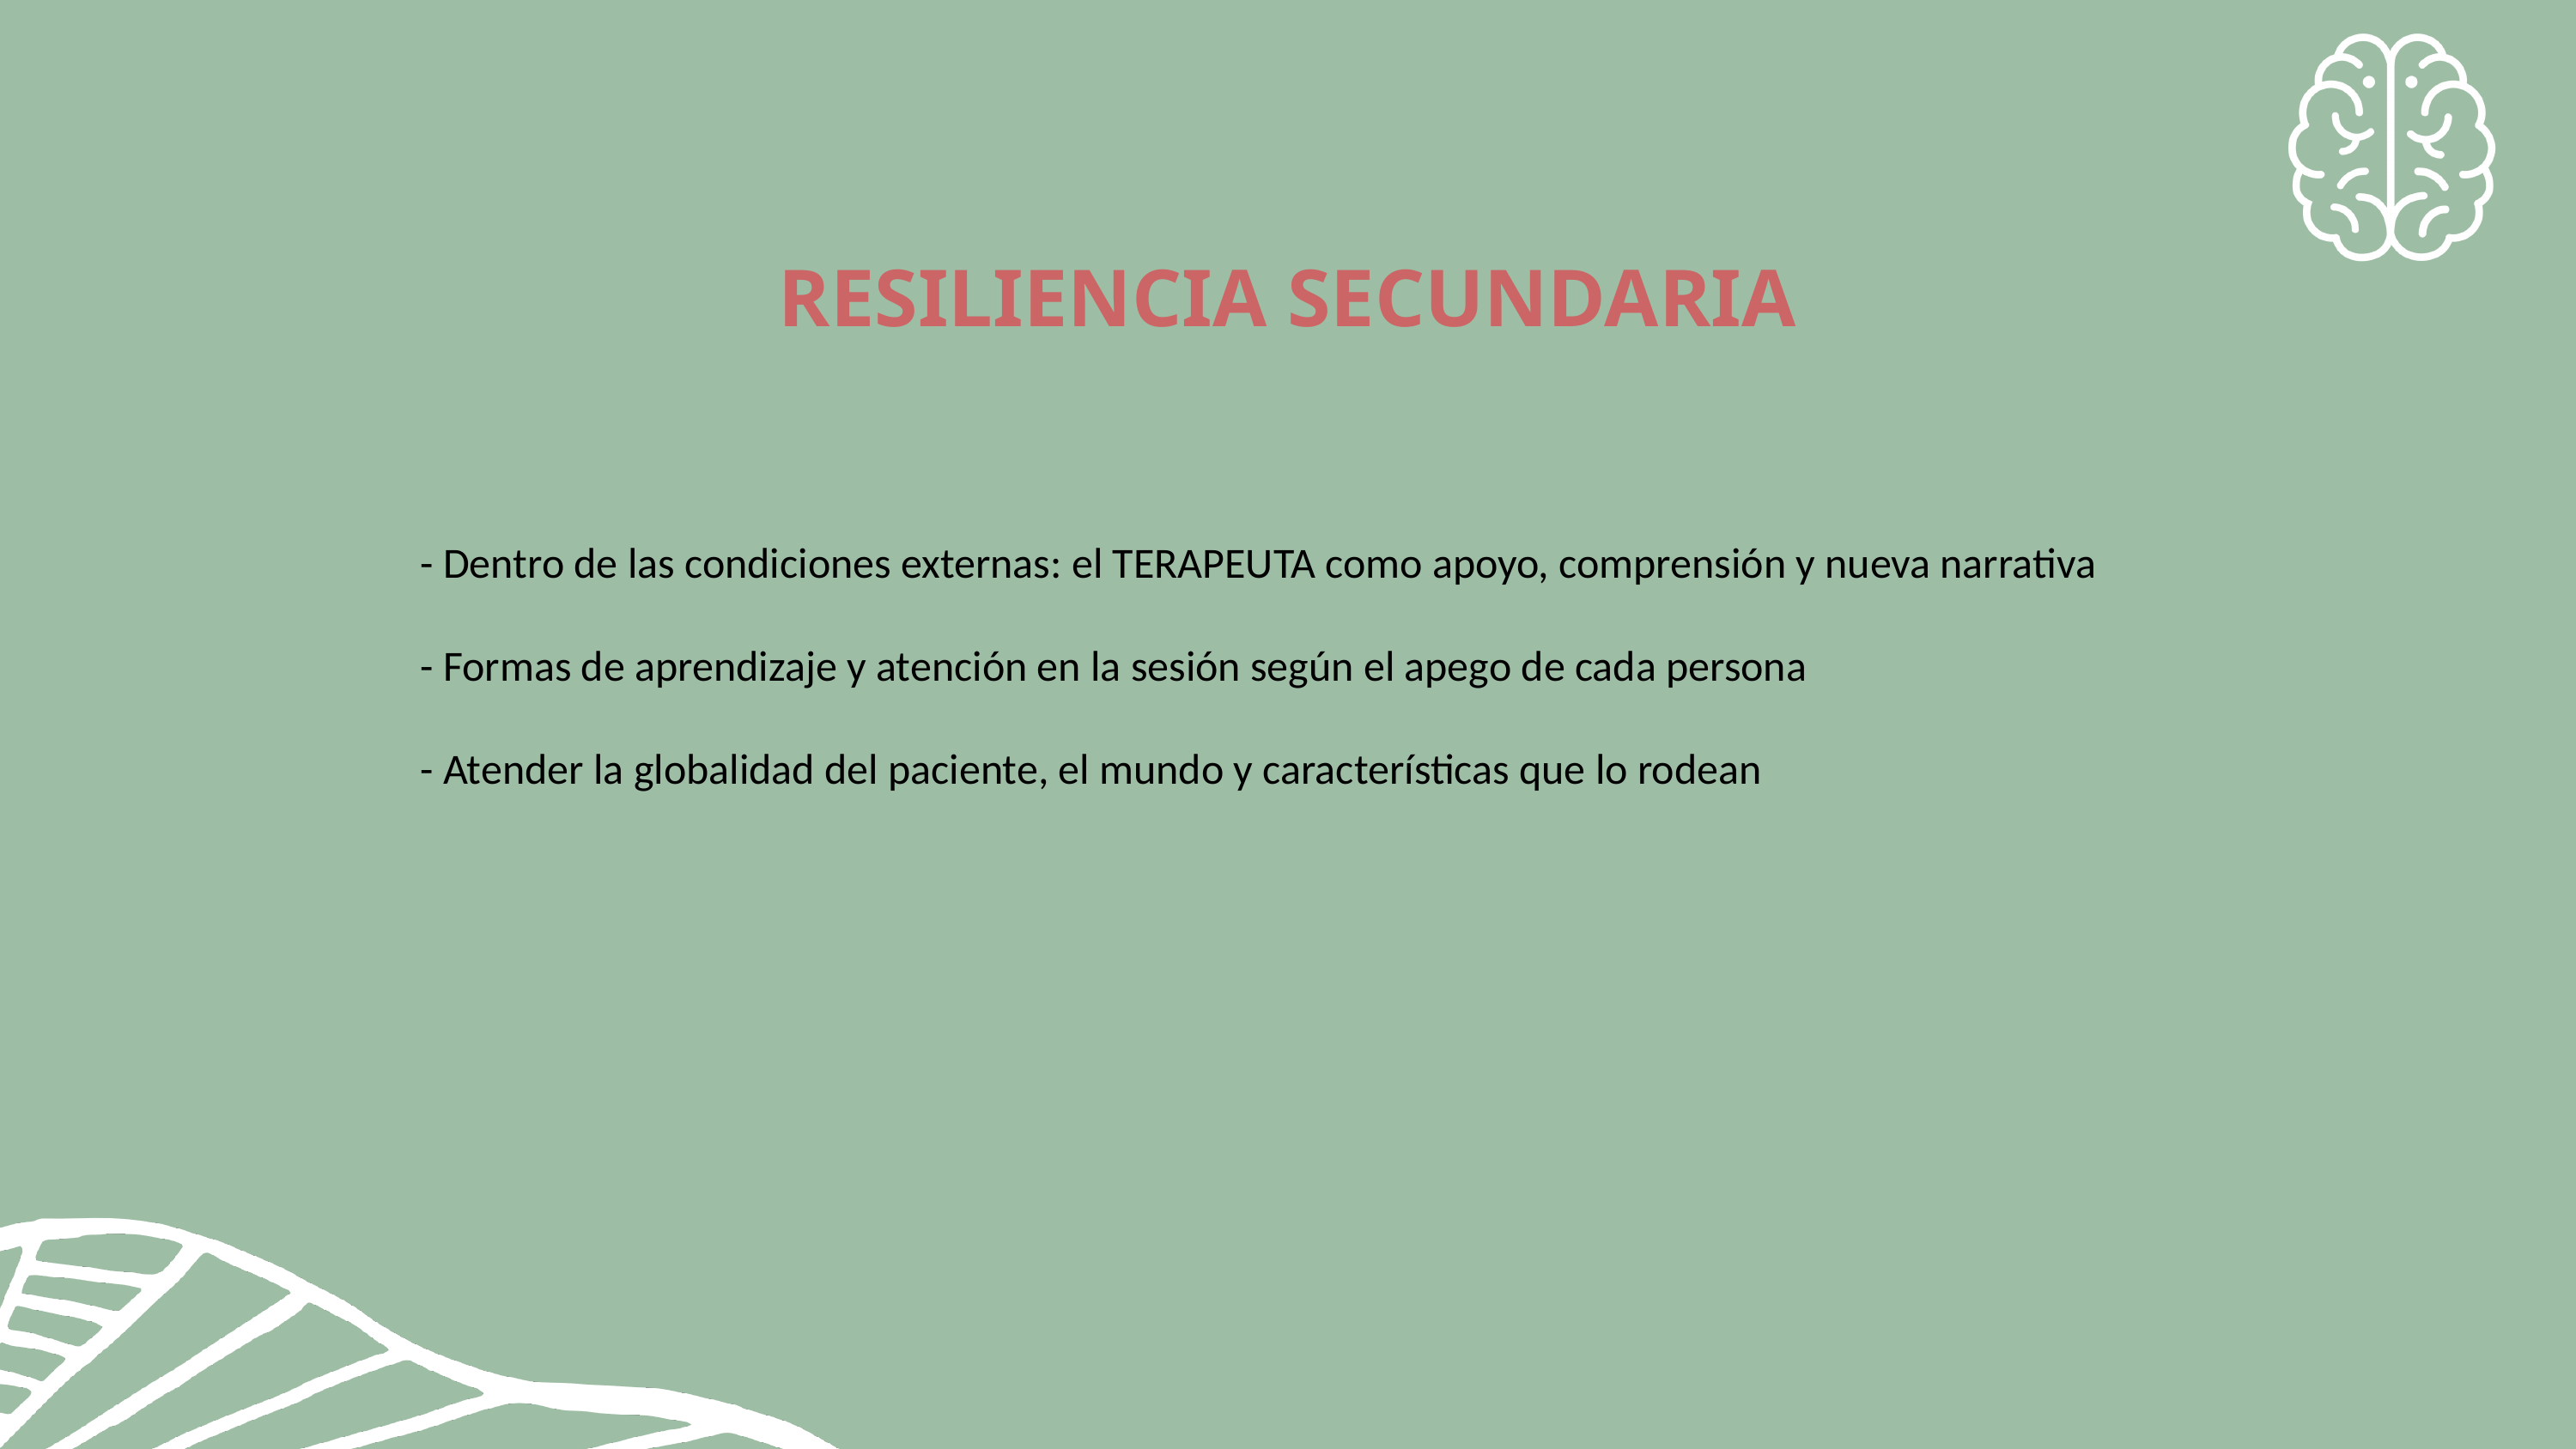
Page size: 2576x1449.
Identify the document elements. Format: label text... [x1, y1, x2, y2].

picture [0, 1217, 1211, 1449]
text_box RESILIENCIA SECUNDARIA [504, 256, 2072, 341]
text_box - Dentro de las condiciones externas: el TERAPEUTA como apoyo, comprensión y nueva narrativa - Formas de aprendizaje y atención en la sesión según el apego de cada persona - Atender la globalidad del paciente, el mundo y características que lo rodean [407, 477, 2179, 799]
picture [2253, 0, 2533, 288]
